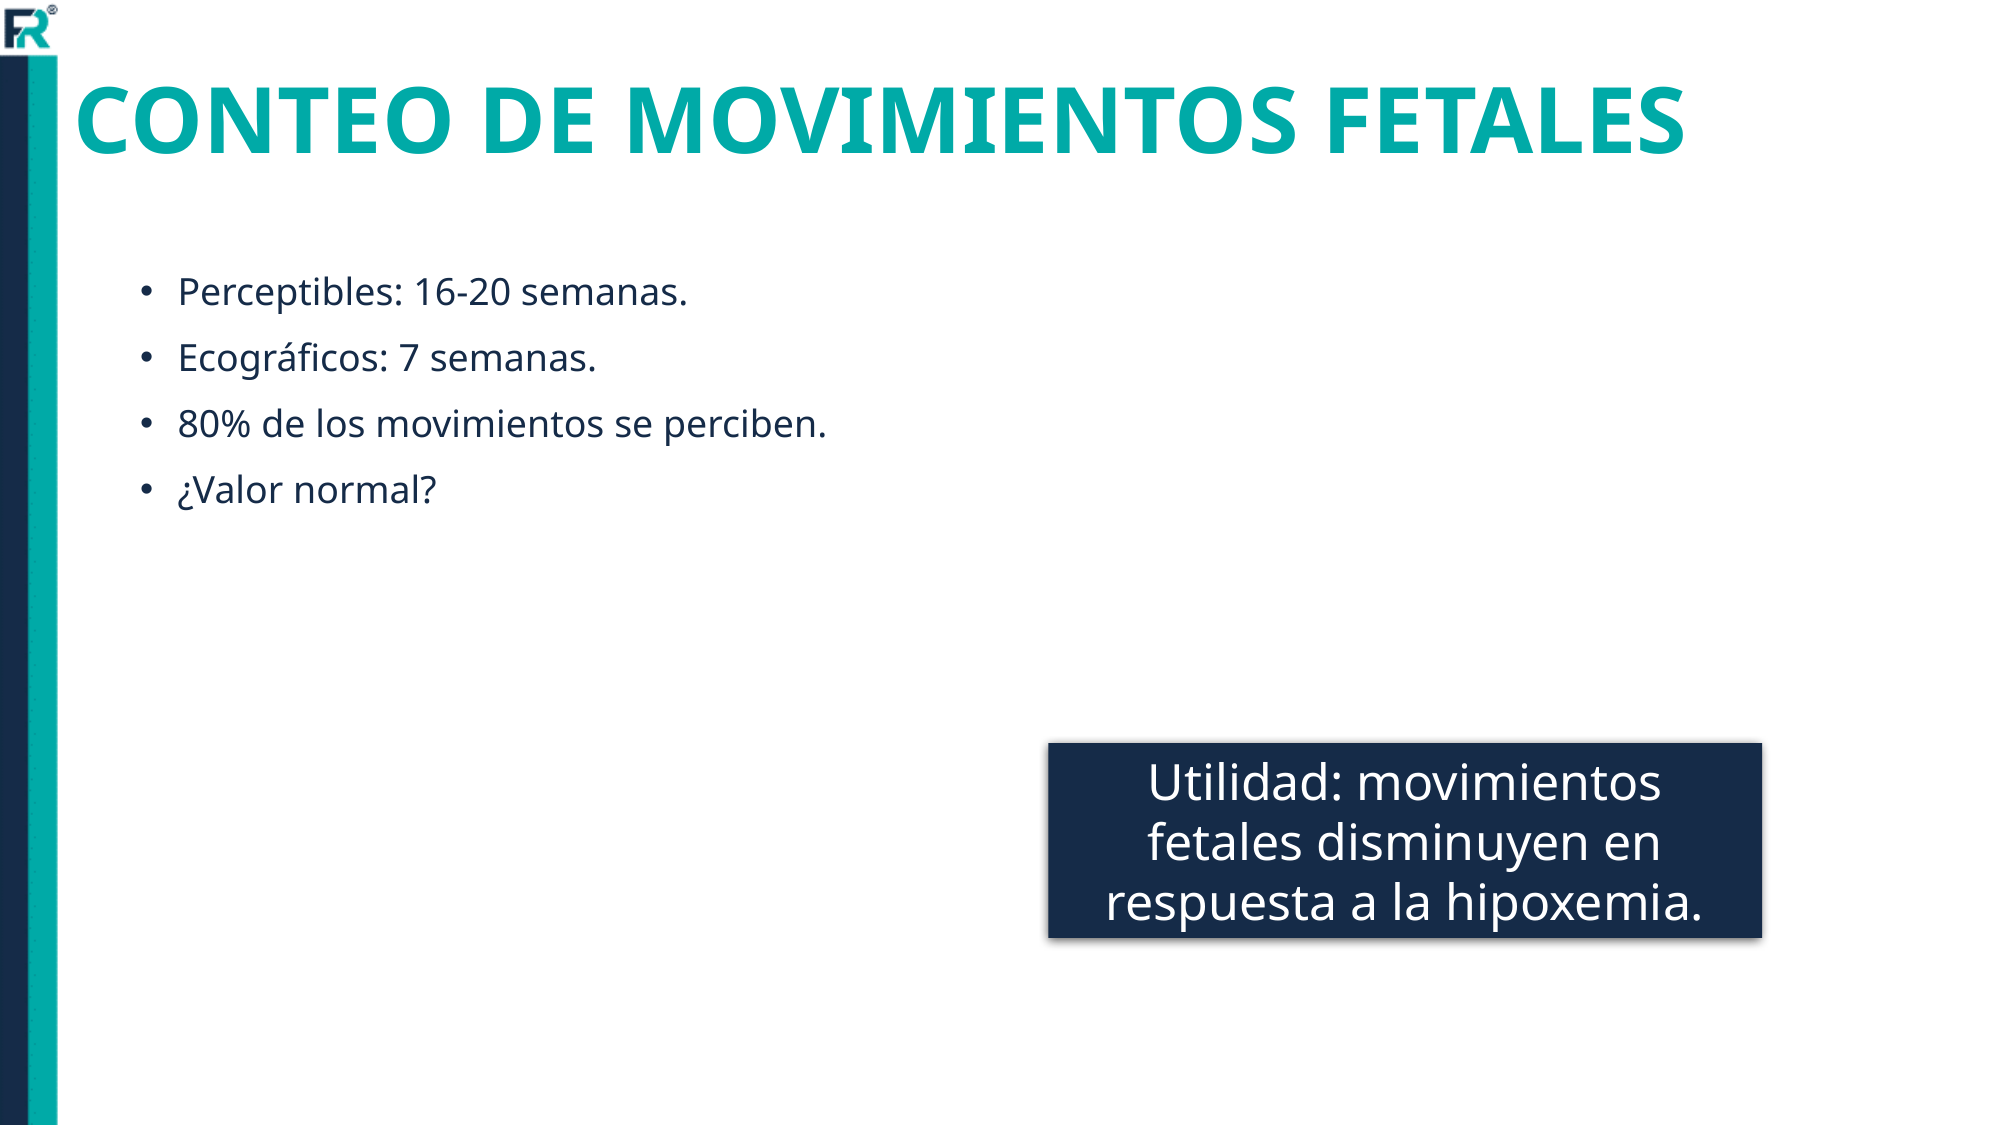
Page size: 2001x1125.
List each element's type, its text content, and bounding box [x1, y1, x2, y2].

text_box Utilidad: movimientos fetales disminuyen en respuesta a la hipoxemia. [1048, 743, 1763, 938]
picture [0, 0, 2001, 1125]
title CONTEO DE MOVIMIENTOS FETALES [59, 15, 1941, 233]
list Perceptibles: 16-20 semanas. Ecográficos: 7 semanas. 80% de los movimientos se perciben. ¿Valor normal? [125, 260, 1875, 604]
